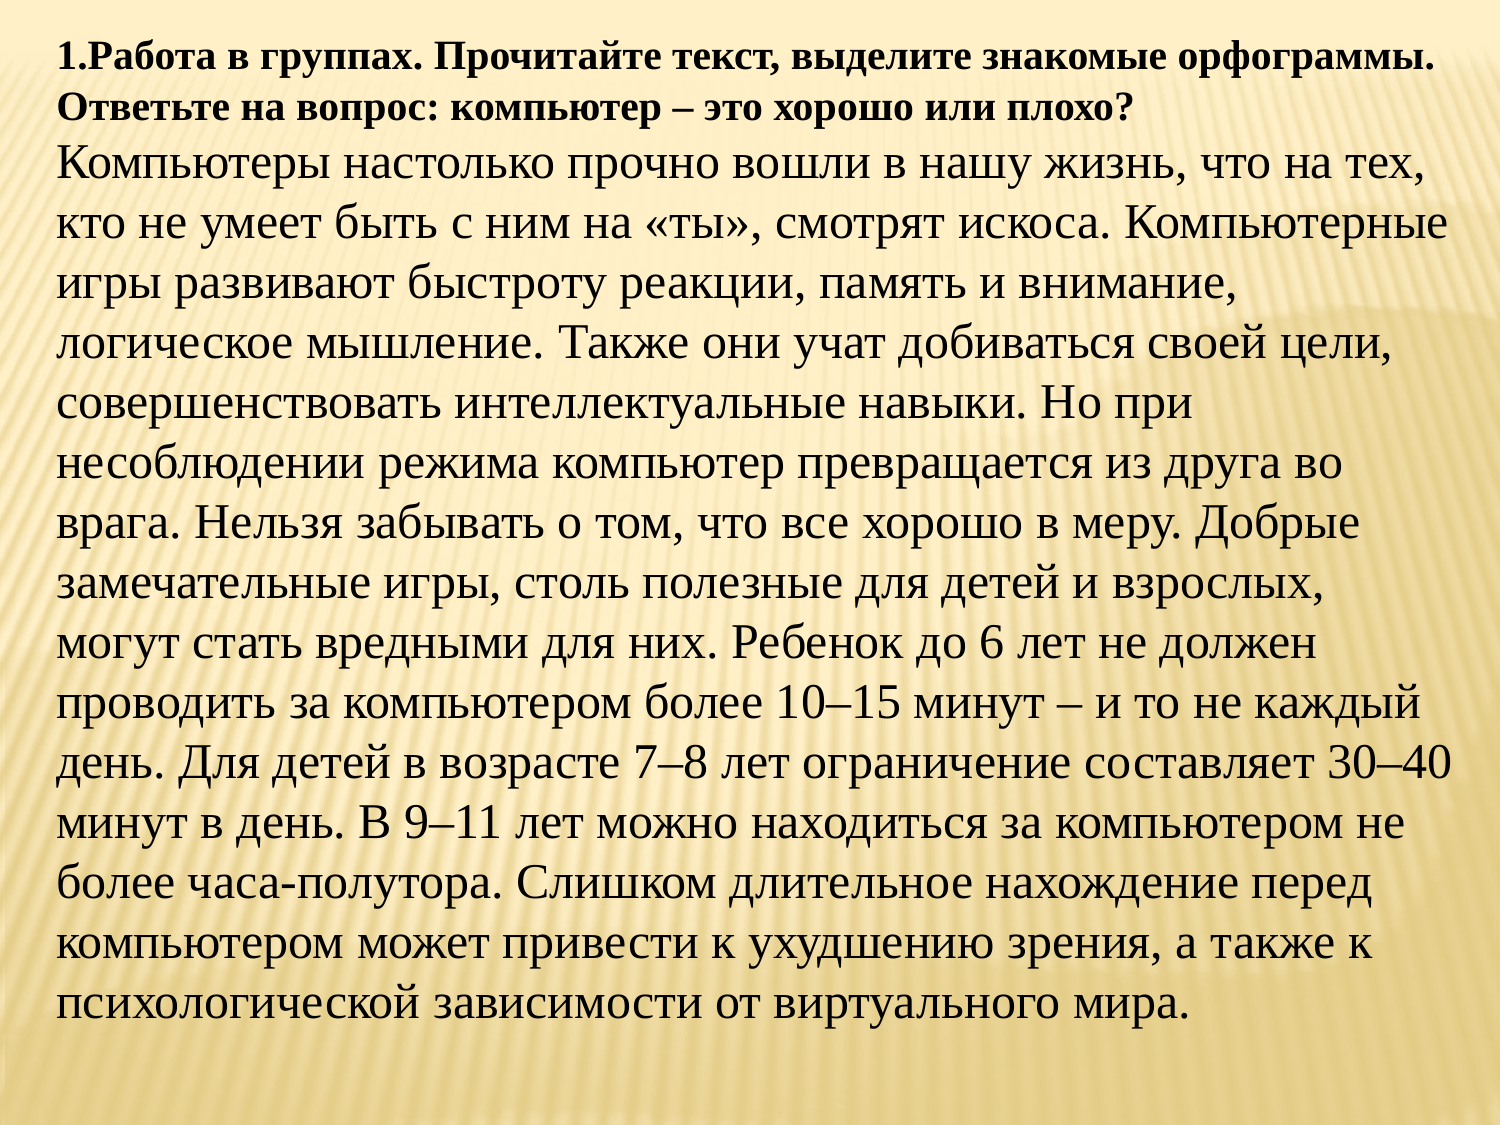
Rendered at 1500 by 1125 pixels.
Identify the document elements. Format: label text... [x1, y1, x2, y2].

text_box 1.Работа в группах. Прочитайте текст, выделите знакомые орфограммы. Ответьте на вопрос: компьютер – это хорошо или плохо? Компьютеры настолько прочно вошли в нашу жизнь, что на тех, кто не умеет быть с ним на «ты», смотрят искоса. Компьютерные игры развивают быстроту реакции, память и внимание, логическое мышление. Также они учат добиваться своей цели, совершенствовать интеллектуальные навыки. Но при несоблюдении режима компьютер превращается из друга во врага. Нельзя забывать о том, что все хорошо в меру. Добрые замечательные игры, столь полезные для детей и взрослых, могут стать вредными для них. Ребенок до 6 лет не должен проводить за компьютером более 10–15 минут – и то не каждый день. Для детей в возрасте 7–8 лет ограничение составляет 30–40 минут в день. В 9–11 лет можно находиться за компьютером не более часа-полутора. Слишком длительное нахождение перед компьютером может привести к ухудшению зрения, а также к психологической зависимости от виртуального мира. [41, 20, 1471, 1086]
